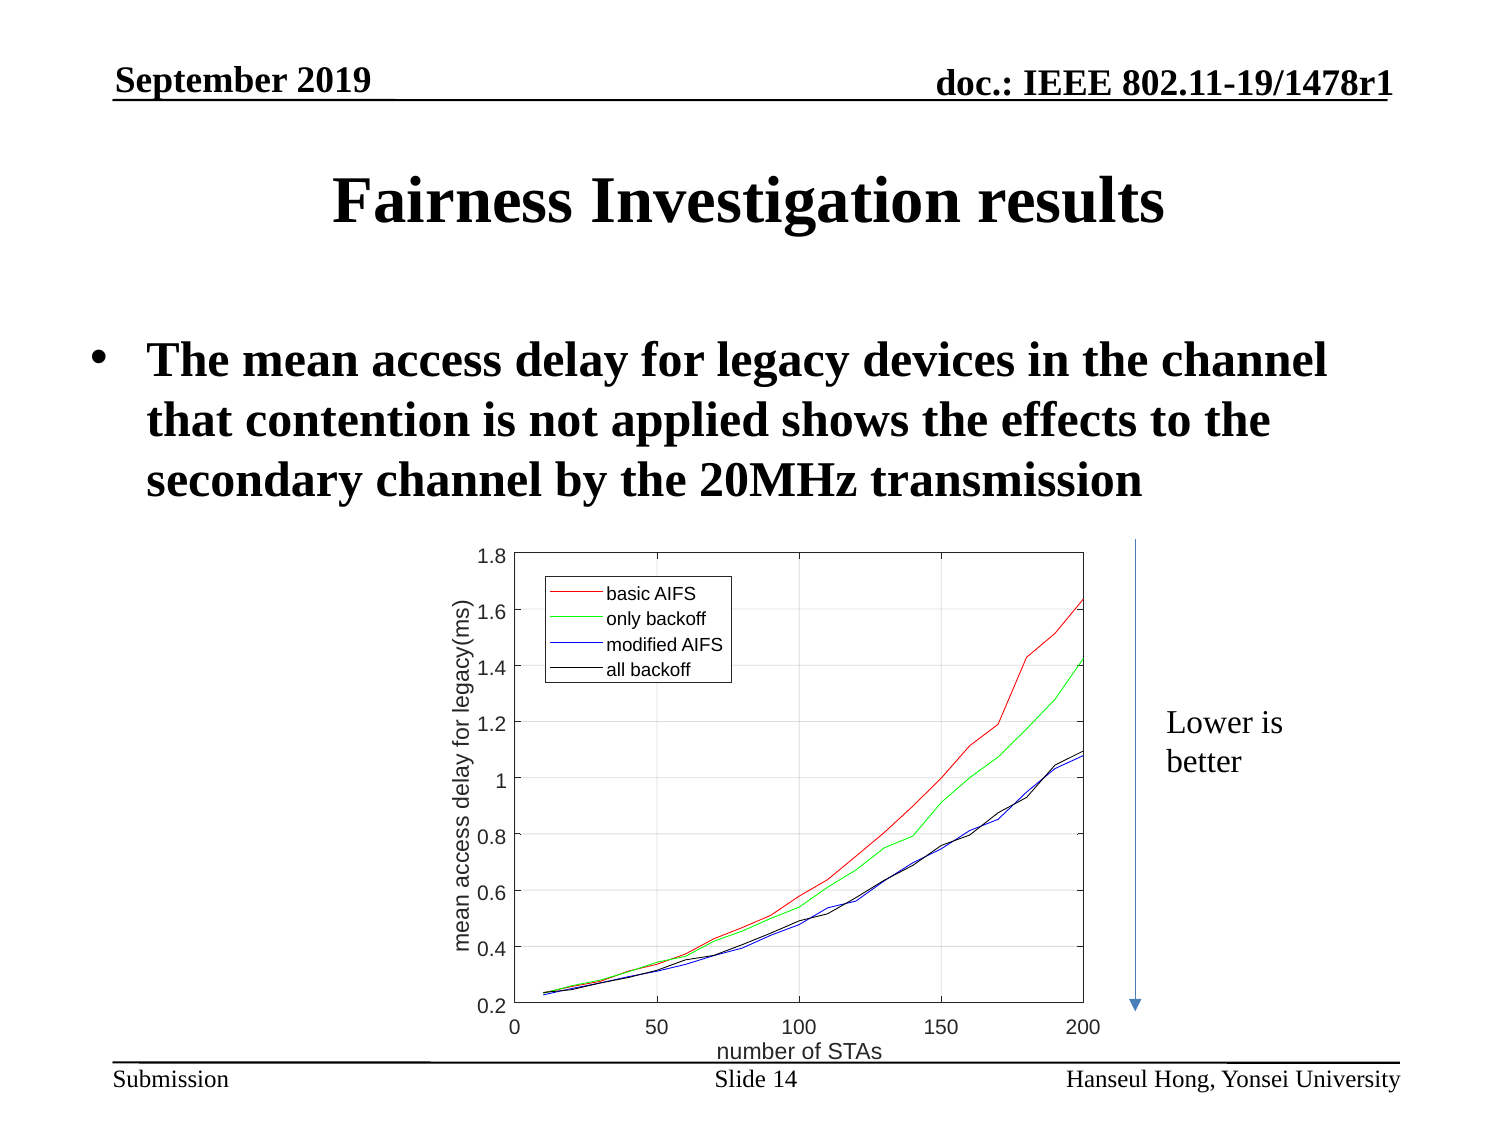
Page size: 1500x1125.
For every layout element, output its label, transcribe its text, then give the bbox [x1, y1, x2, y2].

list The mean access delay for legacy devices in the channel that contention is not applied shows the effects to the secondary channel by the 20MHz transmission [74, 318, 1426, 1062]
picture [418, 511, 1152, 1062]
text_box Lower is better [1156, 692, 1329, 787]
title Fairness Investigation results [74, 101, 1426, 290]
